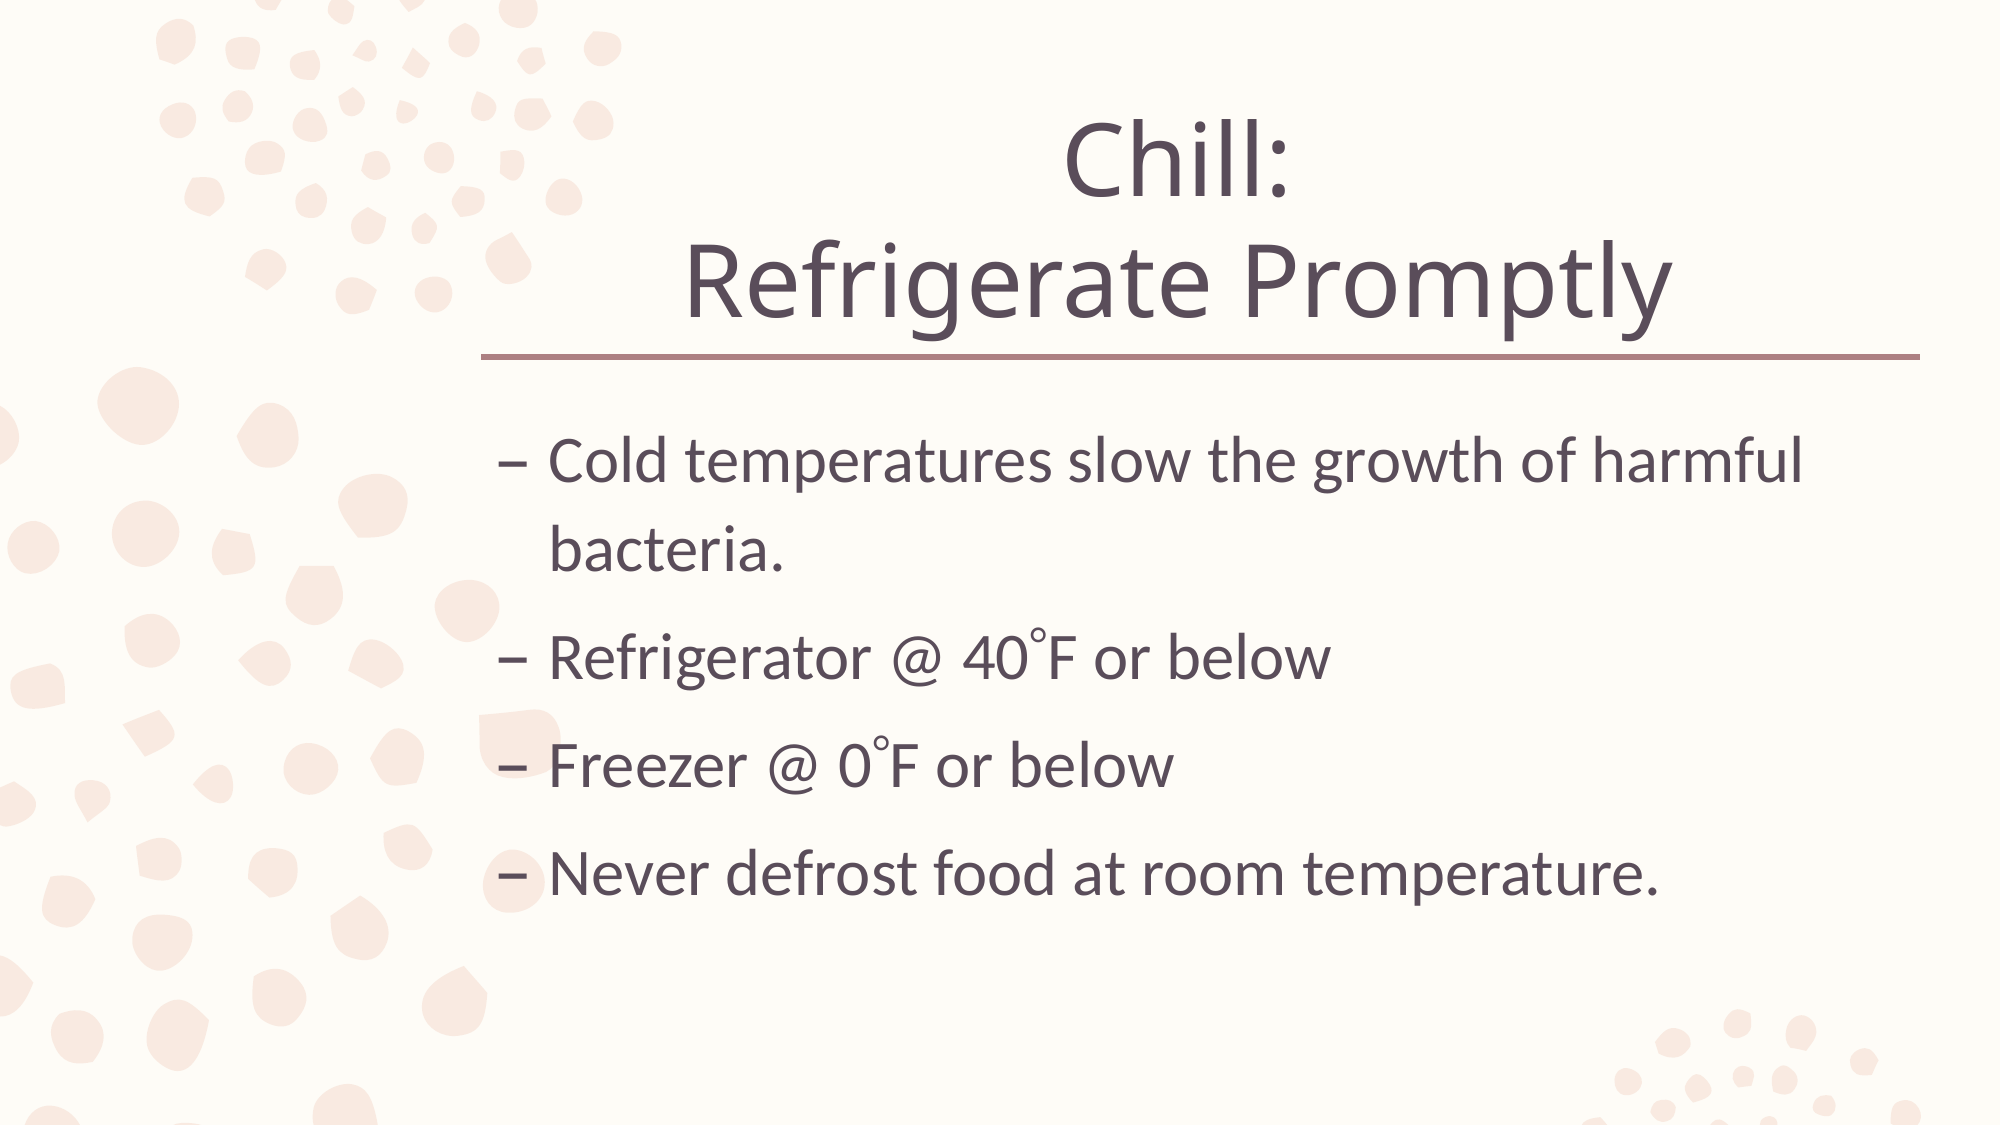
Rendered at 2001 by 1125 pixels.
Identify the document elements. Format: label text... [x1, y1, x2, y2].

list Cold temperatures slow the growth of harmful bacteria. Refrigerator @ 40F or below Freezer @ 0F or below Never defrost food at room temperature. [481, 399, 1920, 999]
title Chill: Refrigerate Promptly [460, 93, 1920, 350]
